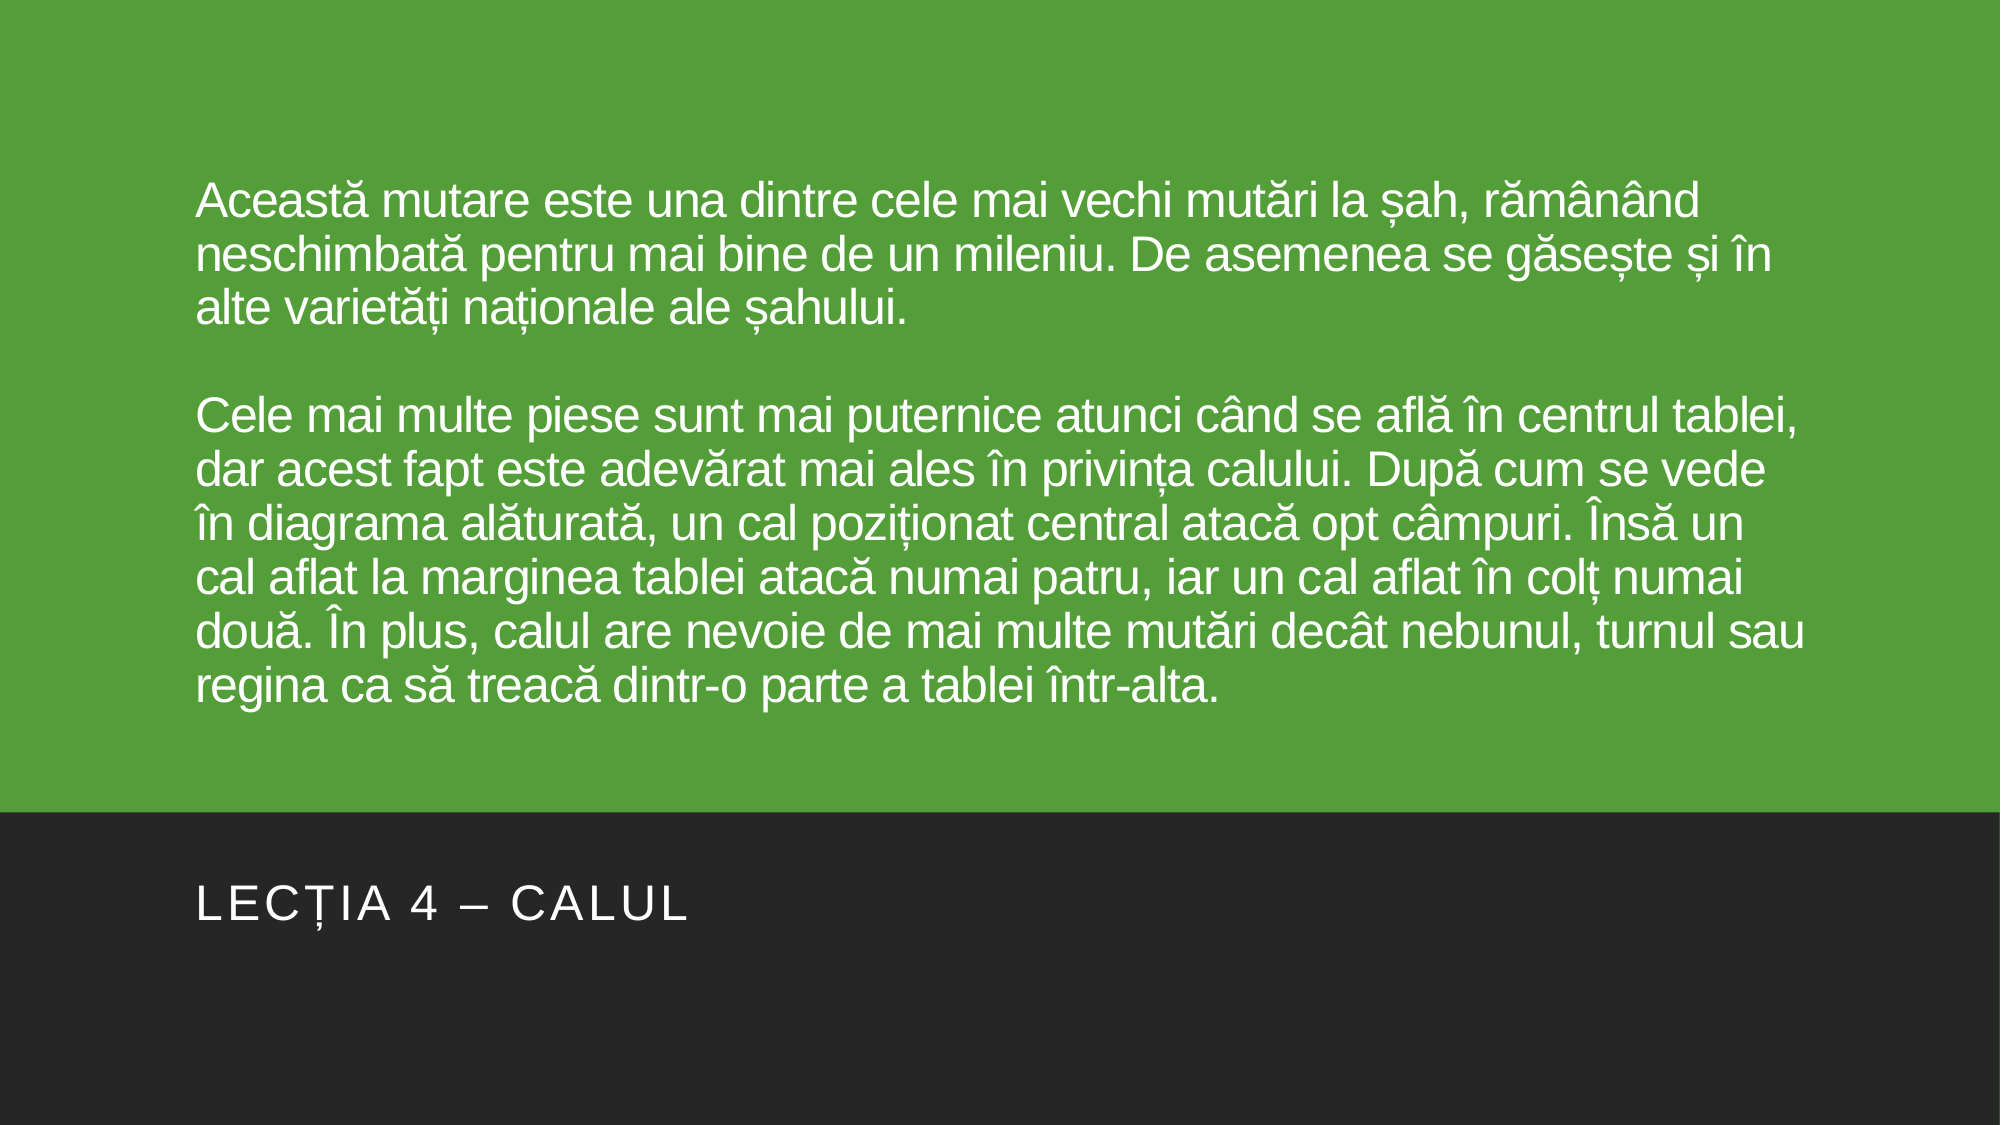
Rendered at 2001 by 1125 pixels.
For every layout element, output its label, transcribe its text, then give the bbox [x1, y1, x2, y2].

title Această mutare este una dintre cele mai vechi mutări la șah, rămânând neschimbată pentru mai bine de un mileniu. De asemenea se găsește și în alte varietăți naționale ale șahului. Cele mai multe piese sunt mai puternice atunci când se află în centrul tablei, dar acest fapt este adevărat mai ales în privința calului. După cum se vede în diagrama alăturată, un cal poziționat central atacă opt câmpuri. Însă un cal aflat la marginea tablei atacă numai patru, iar un cal aflat în colț numai două. În plus, calul are nevoie de mai multe mutări decât nebunul, turnul sau regina ca să treacă dintr-o parte a tablei într-alta. [180, 124, 1830, 763]
subtitle Lecția 4 – cALUL [180, 857, 1831, 1045]
text_box [0, 0, 2000, 811]
text_box [0, 811, 2000, 1125]
